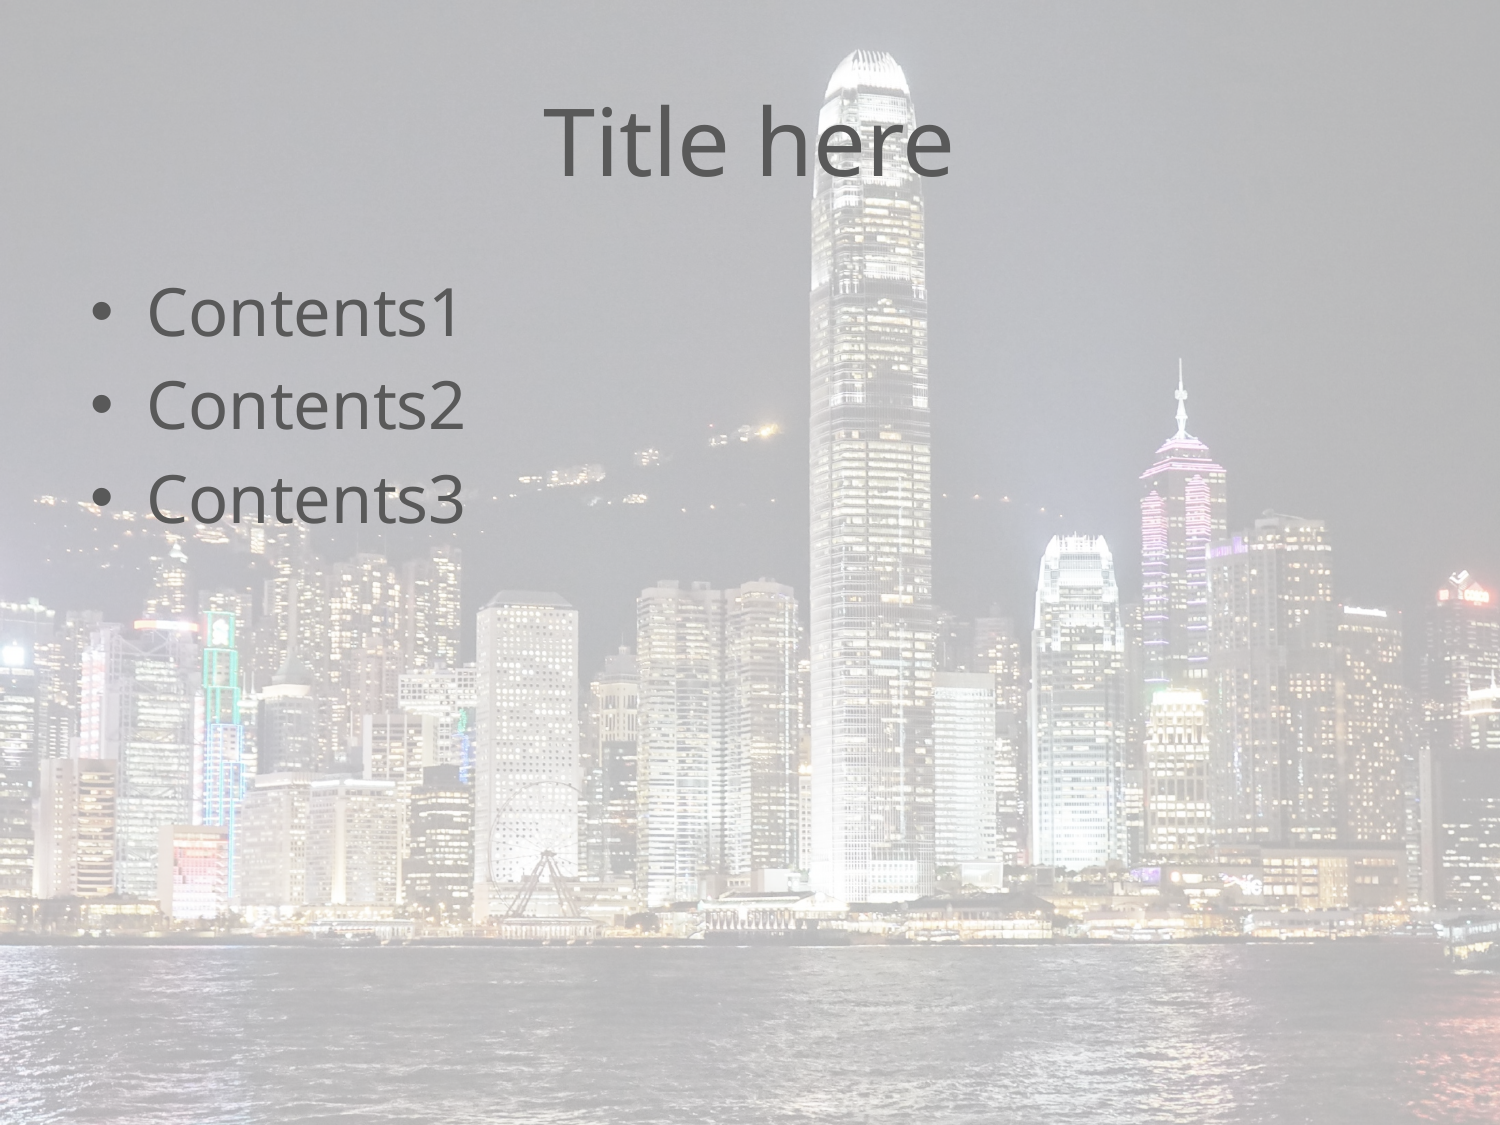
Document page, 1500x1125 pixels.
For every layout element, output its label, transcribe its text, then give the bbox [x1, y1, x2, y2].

text_box [0, 0, 1500, 1125]
title Title here [75, 45, 1425, 233]
list Contents1 Contents2 Contents3 [75, 262, 1425, 1005]
